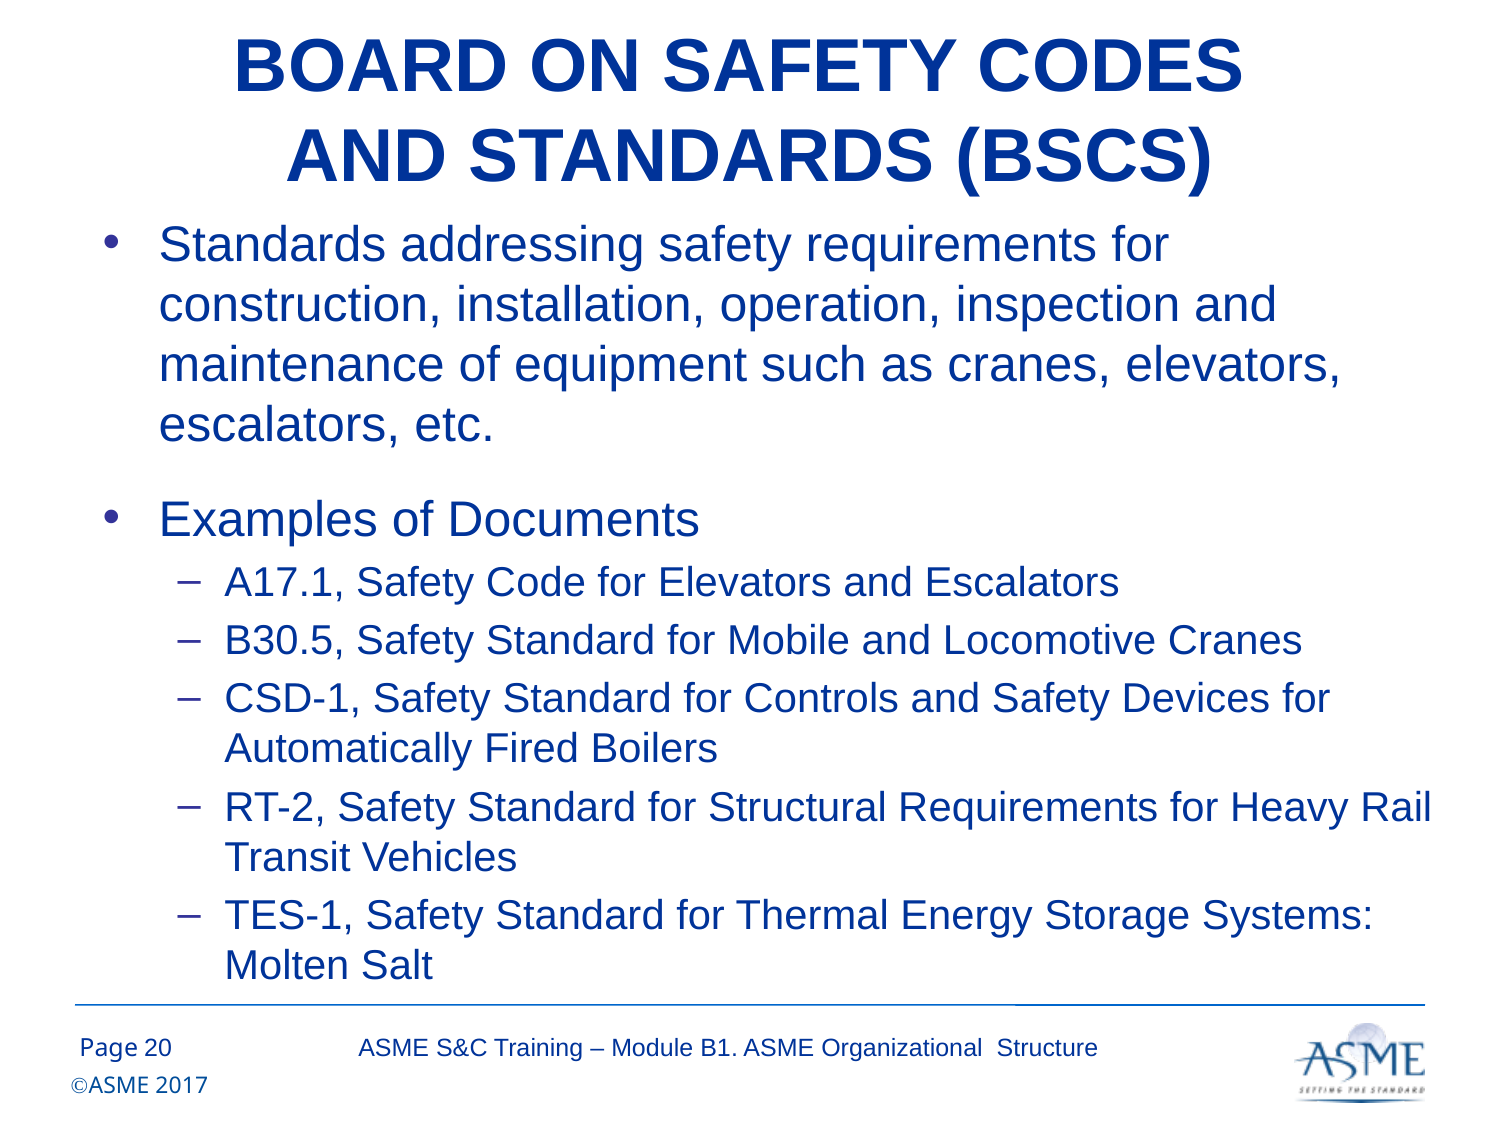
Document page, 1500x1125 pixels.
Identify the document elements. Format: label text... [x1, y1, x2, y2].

title BOARD ON SAFETY CODES AND STANDARDS (BSCS) [75, 12, 1425, 200]
picture [1294, 1023, 1425, 1103]
slide_number 19 [129, 1024, 200, 1103]
footer ASME S&C Training – Module B1. ASME Organizational Structure [229, 1024, 1230, 1103]
list Standards addressing safety requirements for construction, installation, operation, inspection and maintenance of equipment such as cranes, elevators, escalators, etc. Examples of Documents A17.1, Safety Code for Elevators and Escalators B30.5, Safety Standard for Mobile and Locomotive Cranes CSD-1, Safety Standard for Controls and Safety Devices for Automatically Fired Boilers RT-2, Safety Standard for Structural Requirements for Heavy Rail Transit Vehicles TES-1, Safety Standard for Thermal Energy Storage Systems: Molten Salt [87, 203, 1463, 922]
